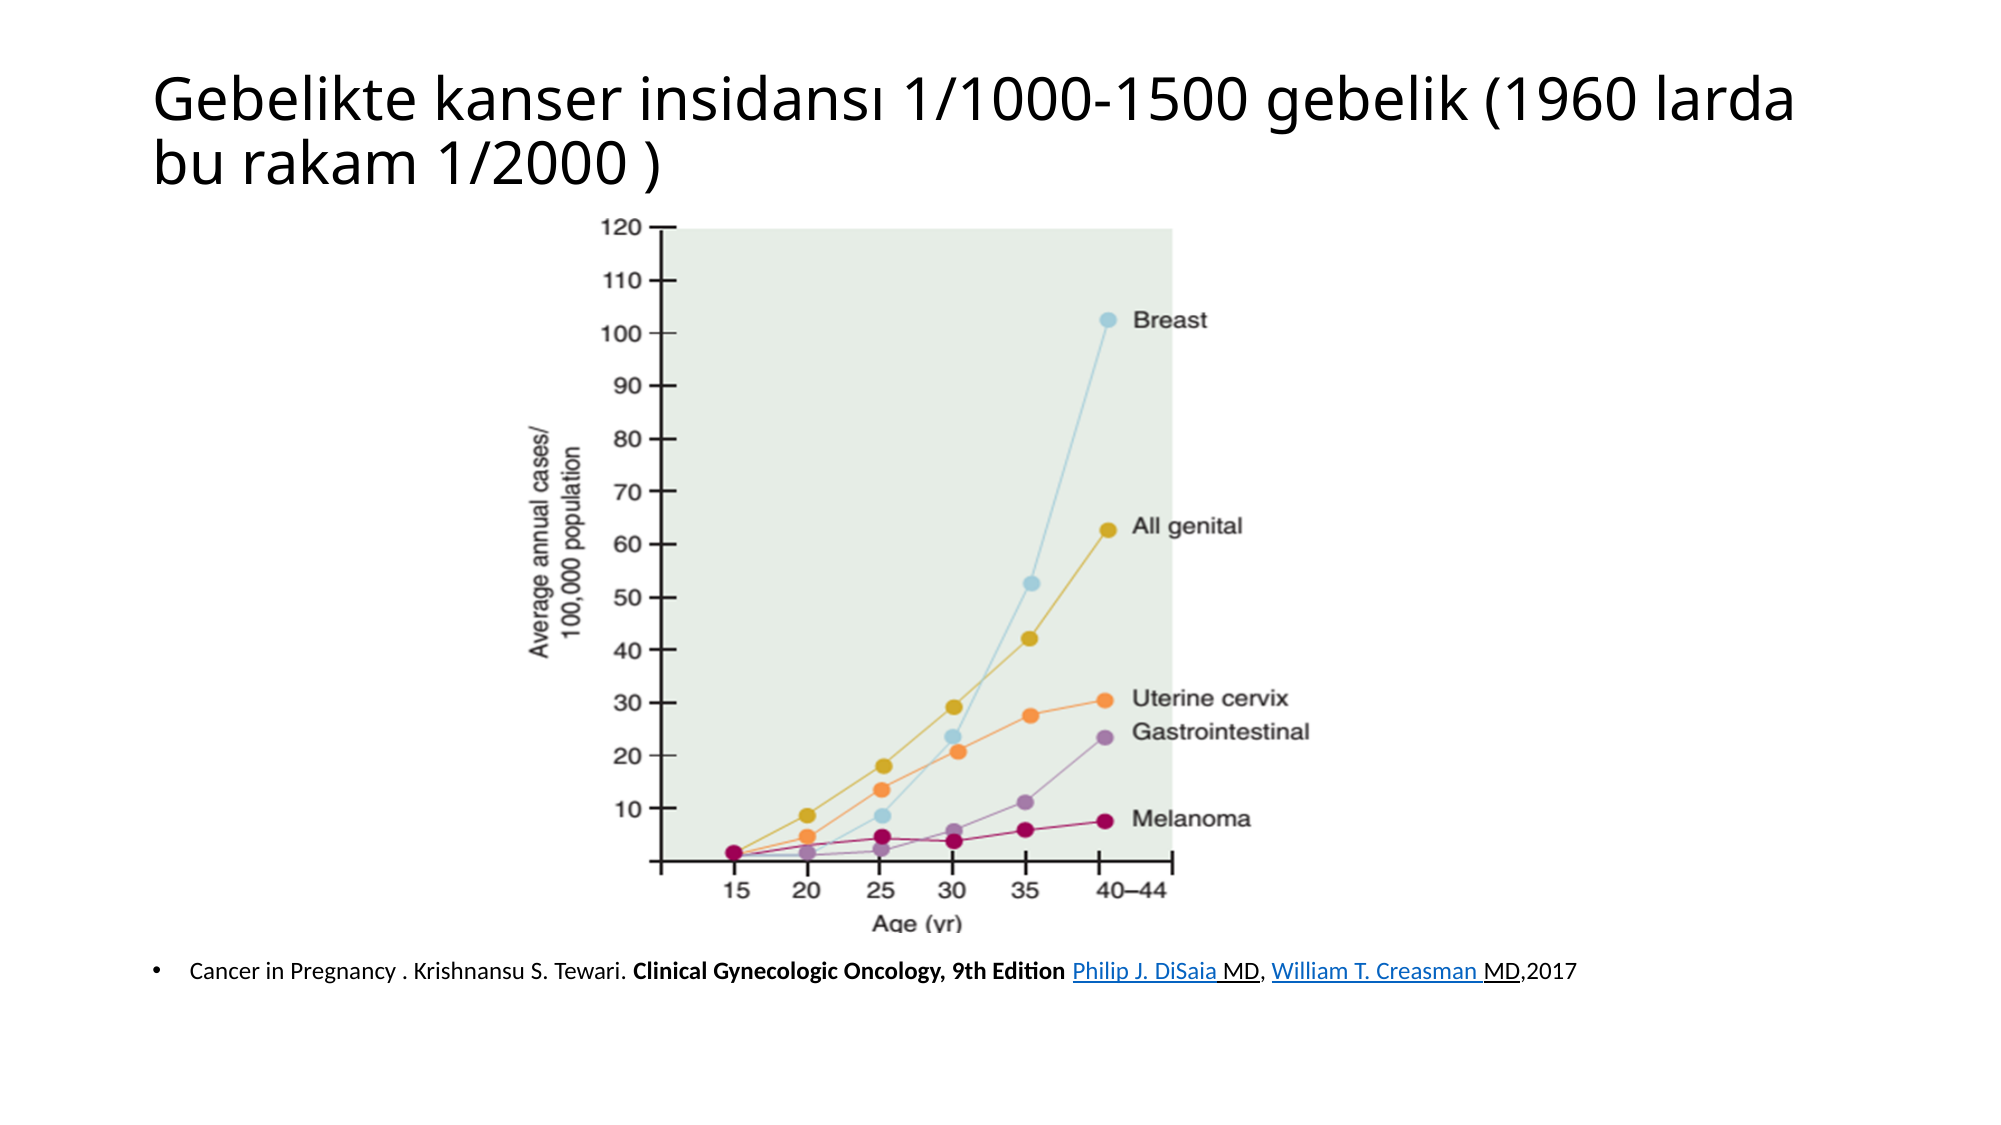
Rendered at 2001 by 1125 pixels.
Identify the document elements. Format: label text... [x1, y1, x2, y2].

list Cancer in Pregnancy . Krishnansu S. Tewari. Clinical Gynecologic Oncology, 9th Edition Philip J. DiSaia MD, William T. Creasman MD,2017 [137, 950, 1863, 1036]
picture [496, 218, 1319, 933]
title Gebelikte kanser insidansı 1/1000-1500 gebelik (1960 larda bu rakam 1/2000 ) [137, 59, 1863, 278]
